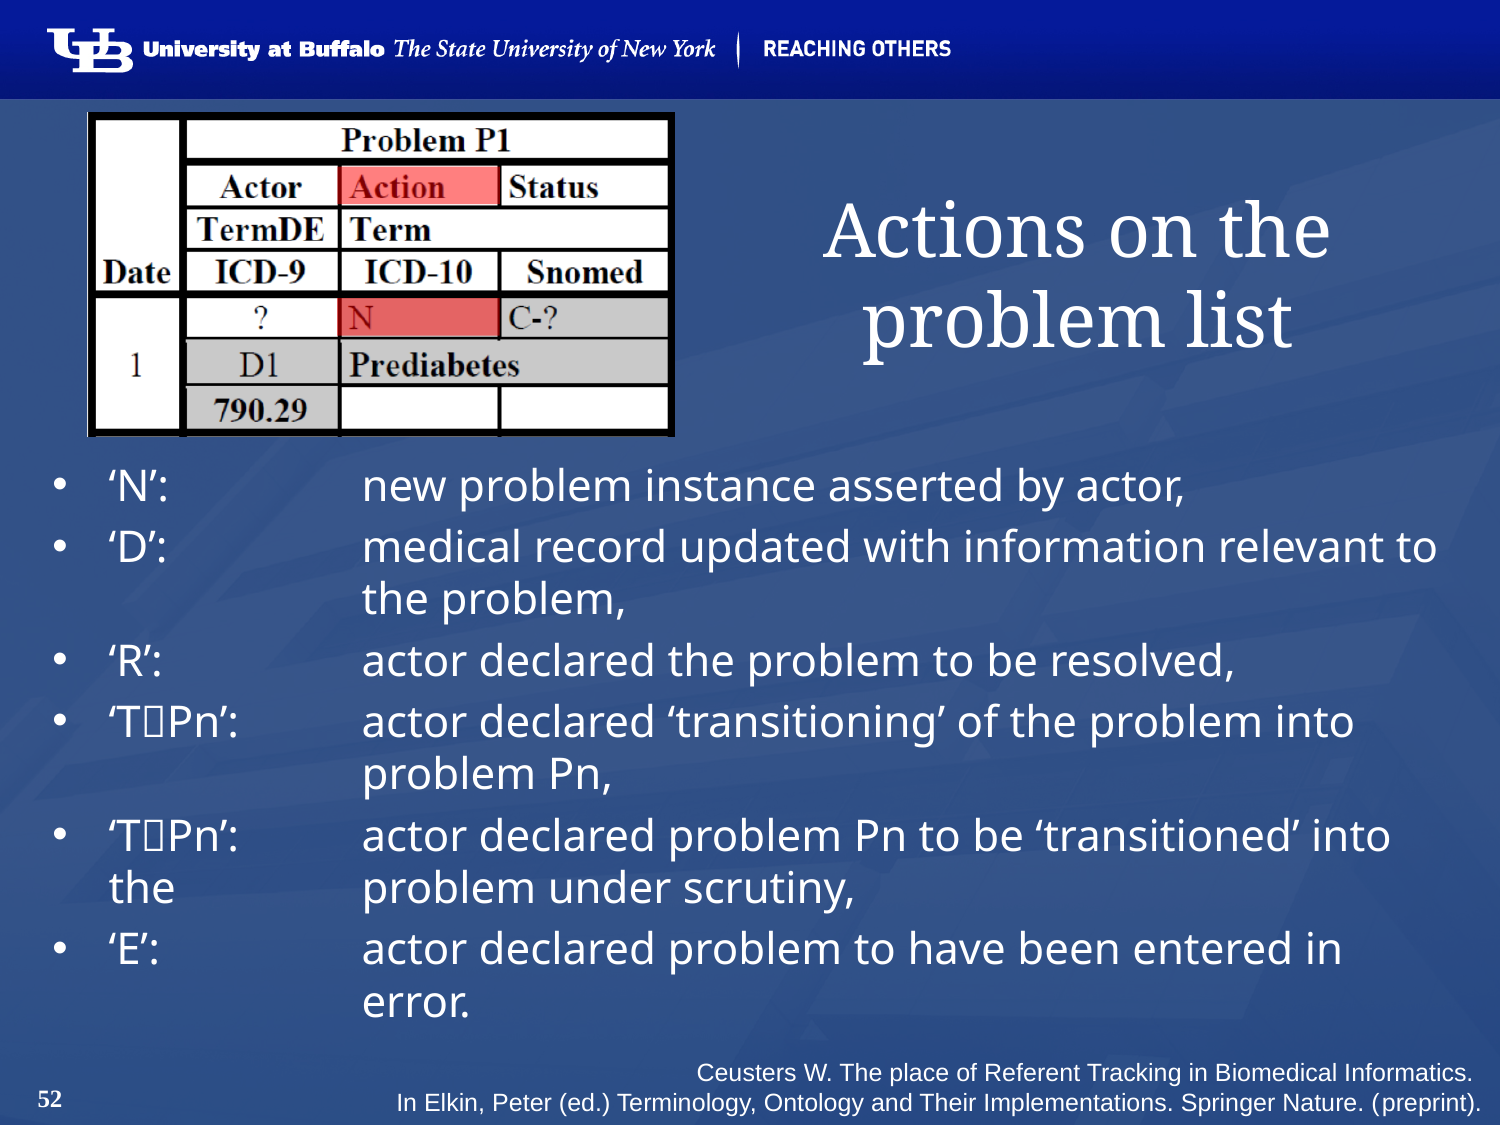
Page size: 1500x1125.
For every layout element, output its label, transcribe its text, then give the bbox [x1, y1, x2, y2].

picture [87, 112, 676, 437]
slide_number 52 [0, 1087, 63, 1113]
title Actions on the problem list [712, 174, 1445, 300]
text_box Ceusters W. The place of Referent Tracking in Biomedical Informatics. In Elkin, Peter (ed.) Terminology, Ontology and Their Implementations. Springer Nature. (preprint). [121, 1049, 1497, 1124]
list ‘N’: new problem instance asserted by actor, ‘D’: medical record updated with information relevant to the problem, ‘R’: actor declared the problem to be resolved, ‘TPn’: actor declared ‘transitioning’ of the problem into problem Pn, ‘TPn’: actor declared problem Pn to be ‘transitioned’ into the problem under scrutiny, ‘E’: actor declared problem to have been entered in error. [37, 450, 1463, 1088]
picture [0, 0, 1500, 99]
